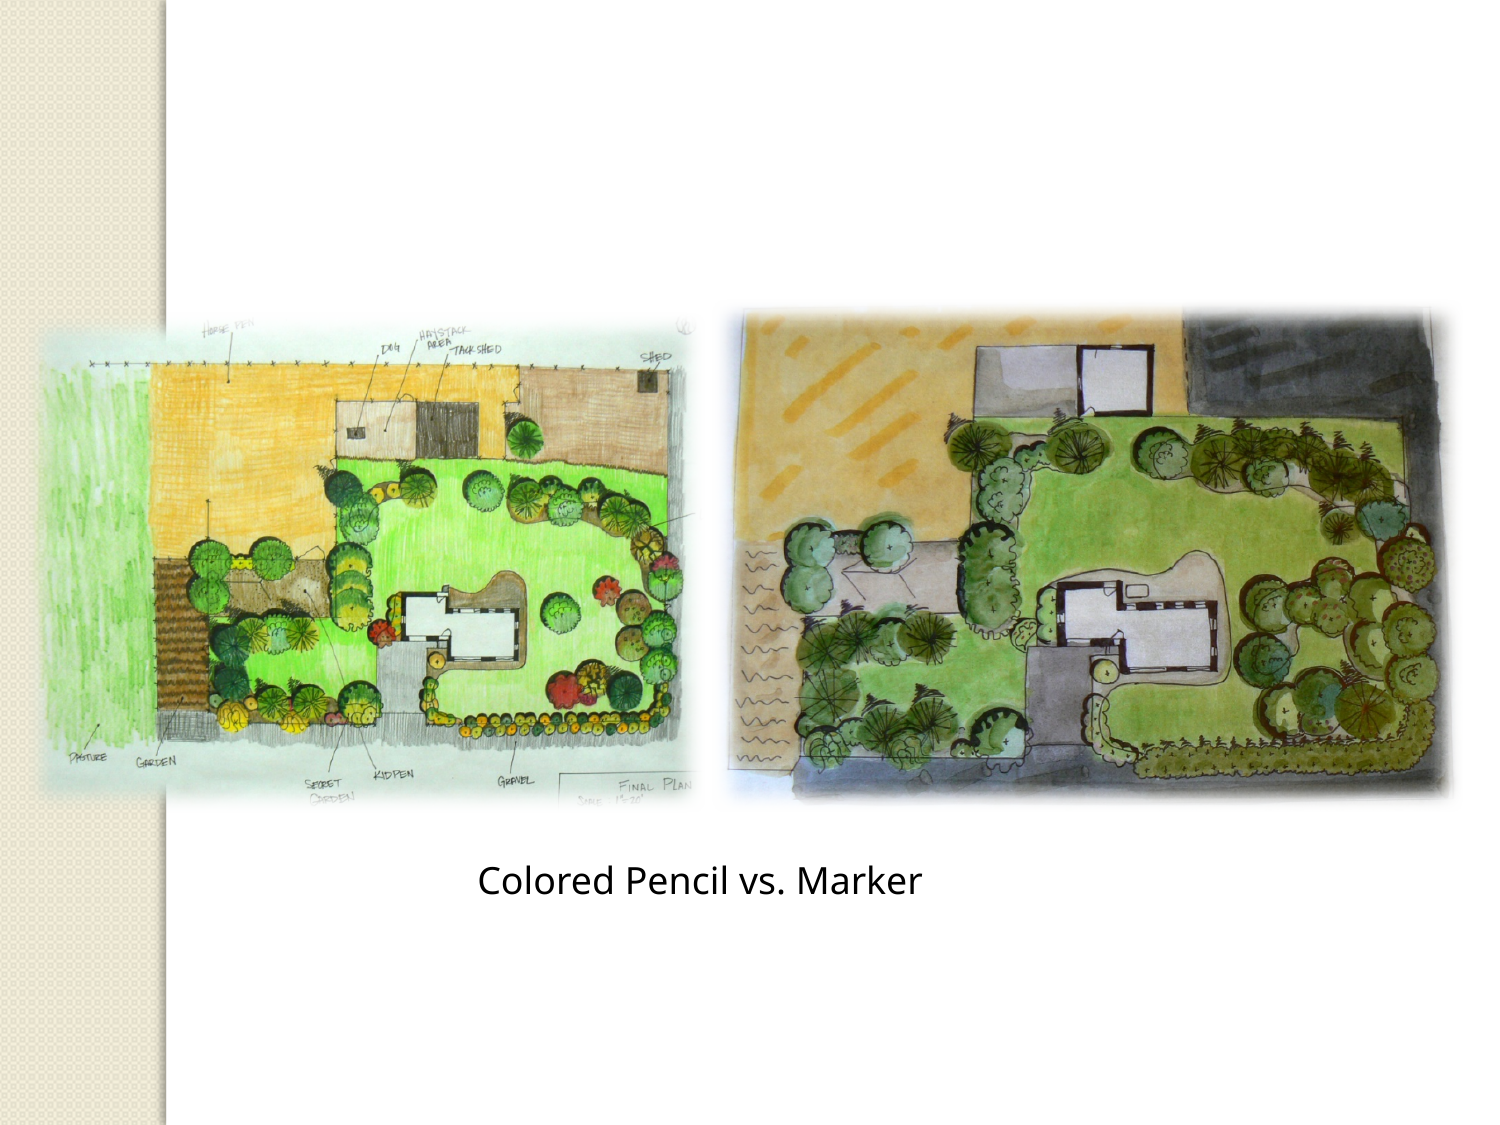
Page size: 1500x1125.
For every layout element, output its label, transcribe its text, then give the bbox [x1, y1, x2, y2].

text_box Colored Pencil vs. Marker [462, 849, 950, 910]
picture [712, 299, 1463, 813]
picture [24, 312, 706, 813]
